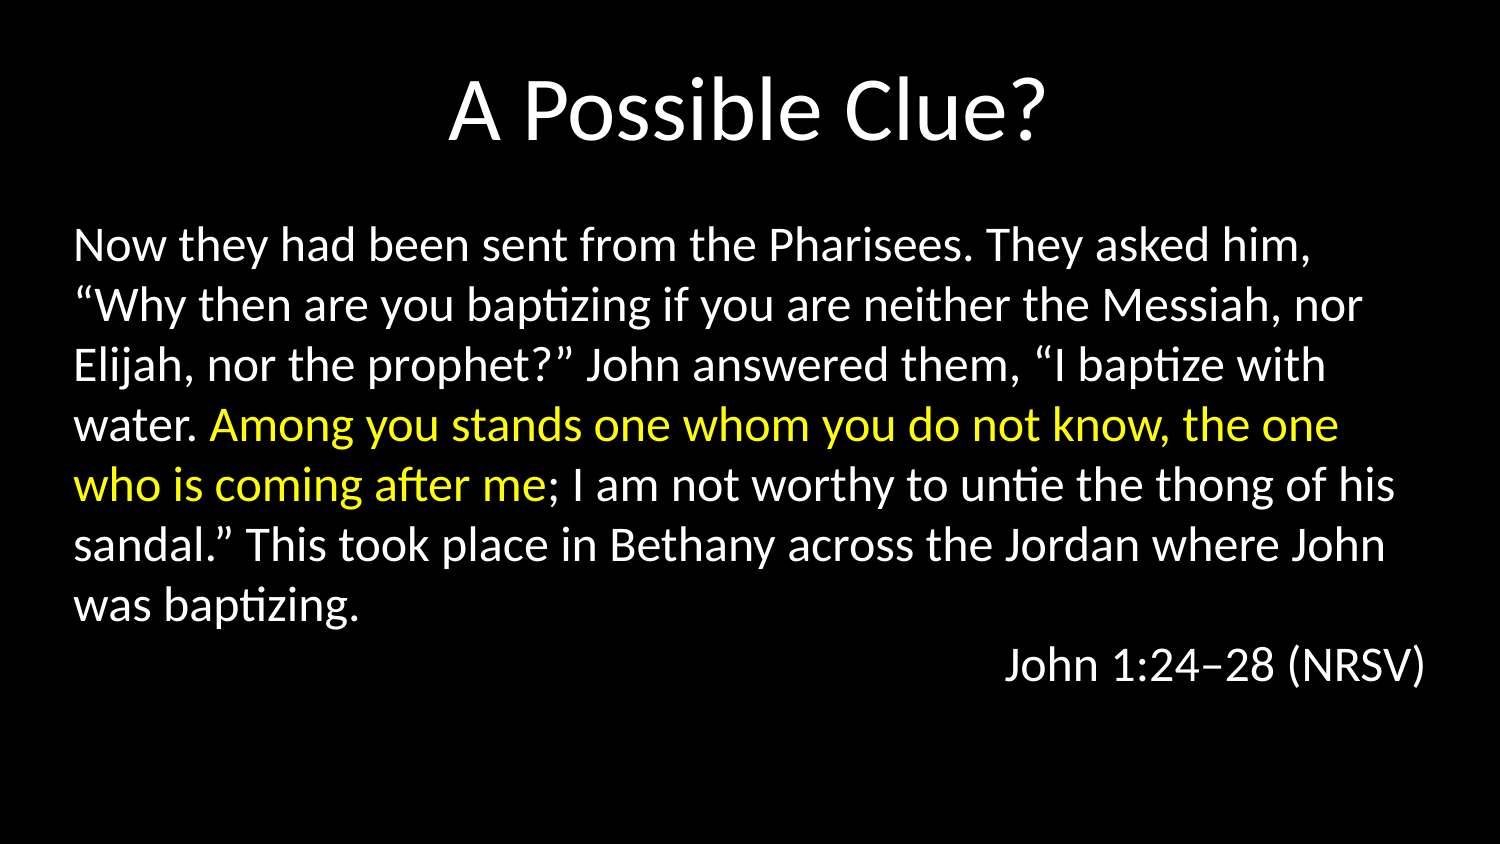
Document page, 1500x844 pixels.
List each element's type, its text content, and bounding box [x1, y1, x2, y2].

title A Possible Clue? [75, 33, 1425, 175]
text_box Now they had been sent from the Pharisees. They asked him, “Why then are you baptizing if you are neither the Messiah, nor Elijah, nor the prophet?” John answered them, “I baptize with water. Among you stands one whom you do not know, the one who is coming after me; I am not worthy to untie the thong of his sandal.” This took place in Bethany across the Jordan where John was baptizing. John 1:24–28 (NRSV) [58, 203, 1442, 699]
